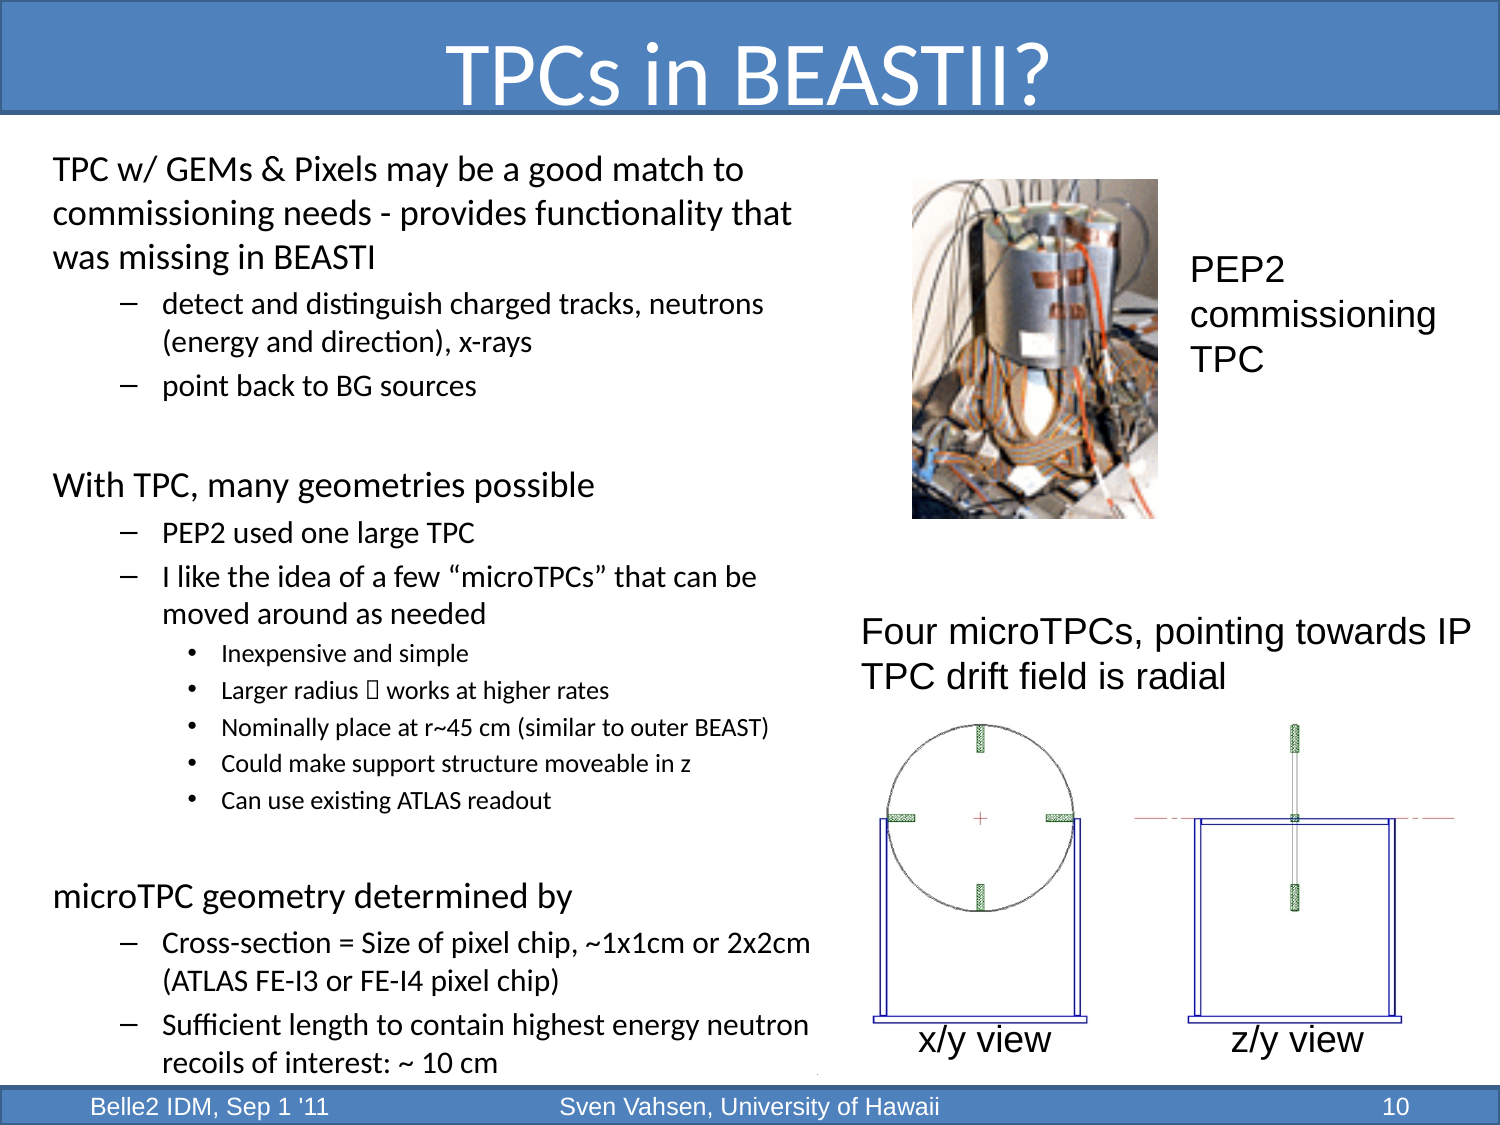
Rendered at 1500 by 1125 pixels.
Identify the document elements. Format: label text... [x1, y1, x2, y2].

list TPC w/ GEMs & Pixels may be a good match to commissioning needs - provides functionality that was missing in BEASTI detect and distinguish charged tracks, neutrons (energy and direction), x-rays point back to BG sources With TPC, many geometries possible PEP2 used one large TPC I like the idea of a few “microTPCs” that can be moved around as needed Inexpensive and simple Larger radius  works at higher rates Nominally place at r~45 cm (similar to outer BEAST) Could make support structure moveable in z Can use existing ATLAS readout microTPC geometry determined by Cross-section = Size of pixel chip, ~1x1cm or 2x2cm (ATLAS FE-I3 or FE-I4 pixel chip) Sufficient length to contain highest energy neutron recoils of interest: ~ 10 cm [37, 137, 839, 1088]
title TPCs in BEASTII? [75, 0, 1425, 138]
slide_number 10 [1074, 1084, 1425, 1125]
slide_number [75, 1074, 425, 1125]
picture [912, 179, 1158, 519]
text_box PEP2 commissioning TPC [1175, 237, 1465, 388]
footer Sven Vahsen, University of Hawaii [512, 1074, 988, 1125]
text_box Four microTPCs, pointing towards IP TPC drift field is radial [846, 599, 1488, 705]
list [817, 659, 1481, 1076]
